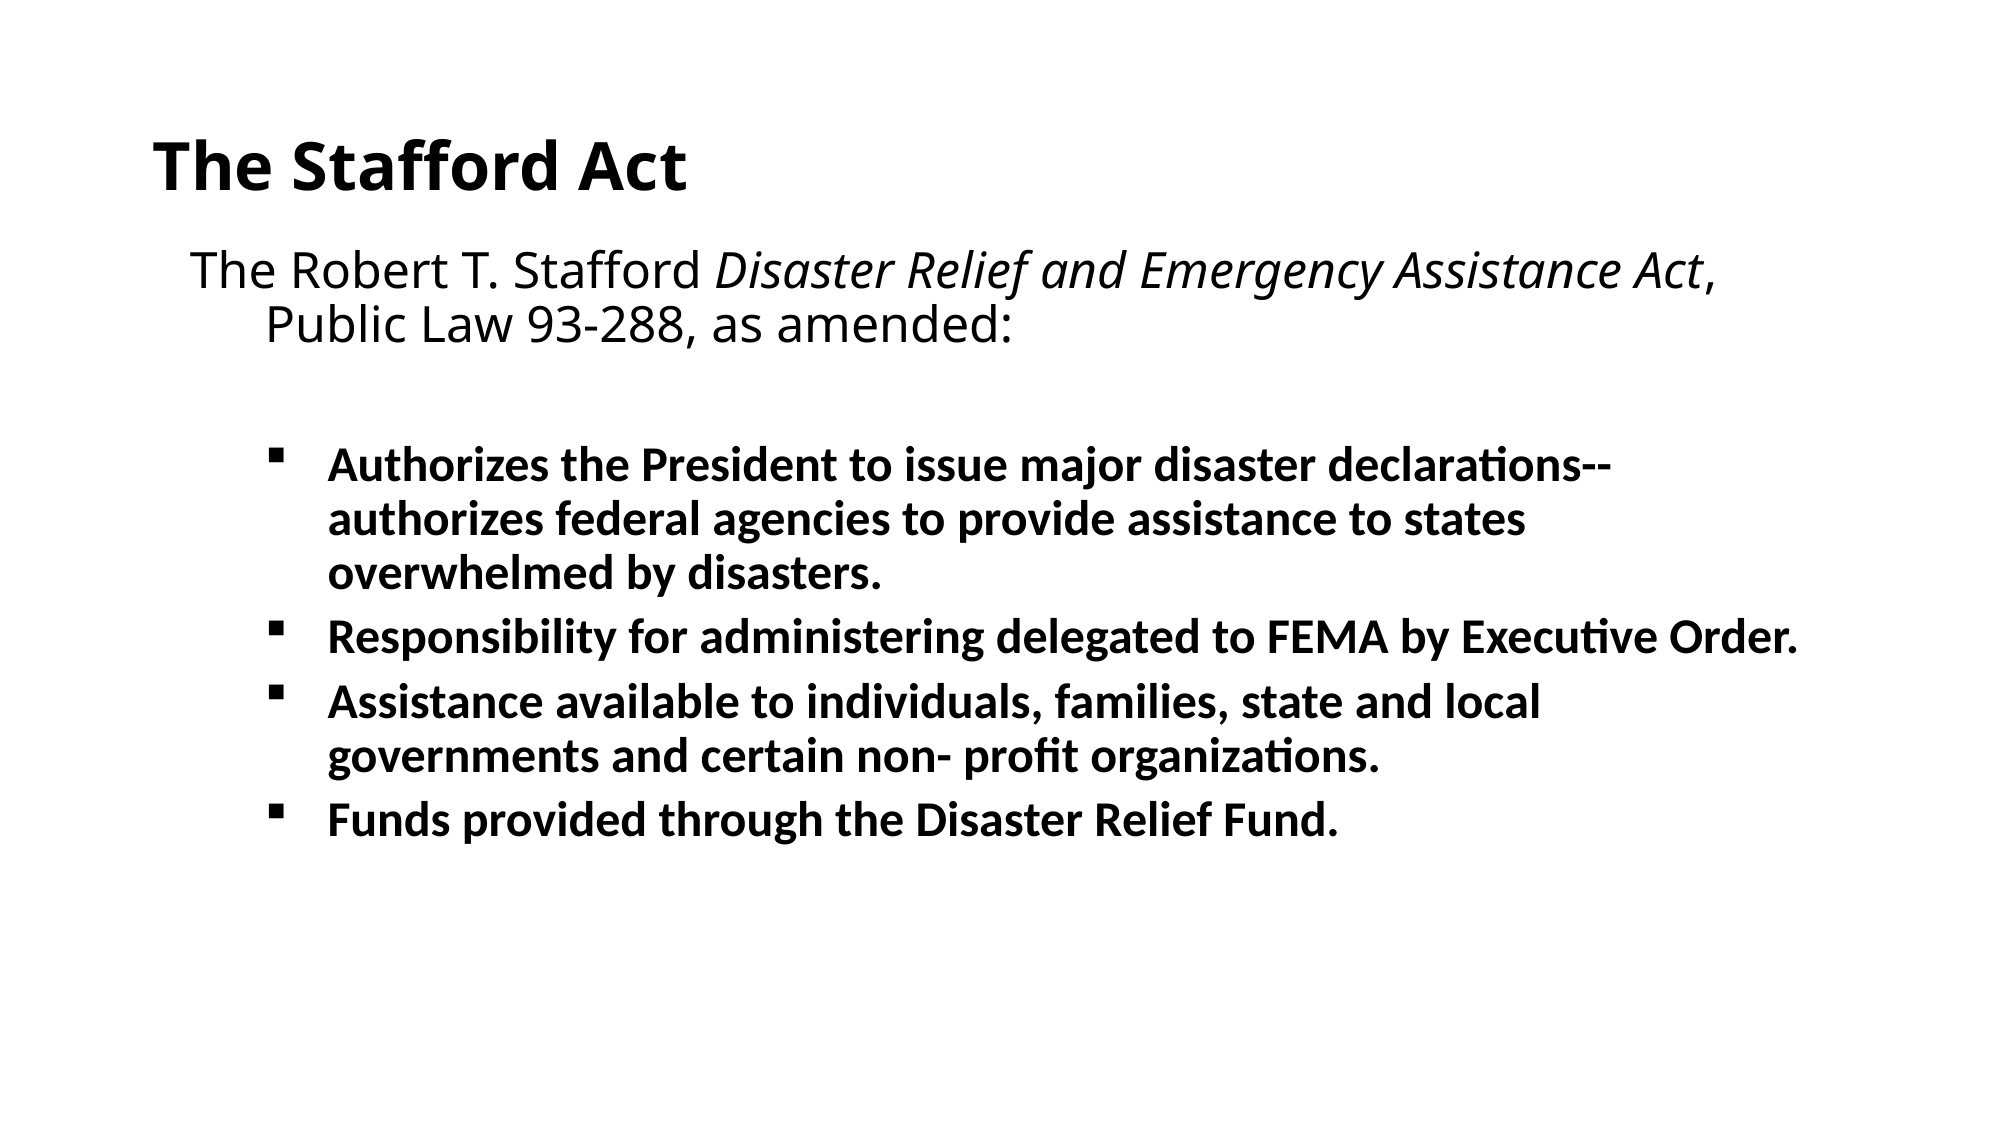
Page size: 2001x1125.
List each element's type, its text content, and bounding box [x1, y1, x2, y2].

title The Stafford Act [137, 59, 1863, 278]
list The Robert T. Stafford Disaster Relief and Emergency Assistance Act, Public Law 93-288, as amended: Authorizes the President to issue major disaster declarations--authorizes federal agencies to provide assistance to states overwhelmed by disasters. Responsibility for administering delegated to FEMA by Executive Order. Assistance available to individuals, families, state and local governments and certain non- profit organizations. Funds provided through the Disaster Relief Fund. [174, 278, 1838, 1025]
